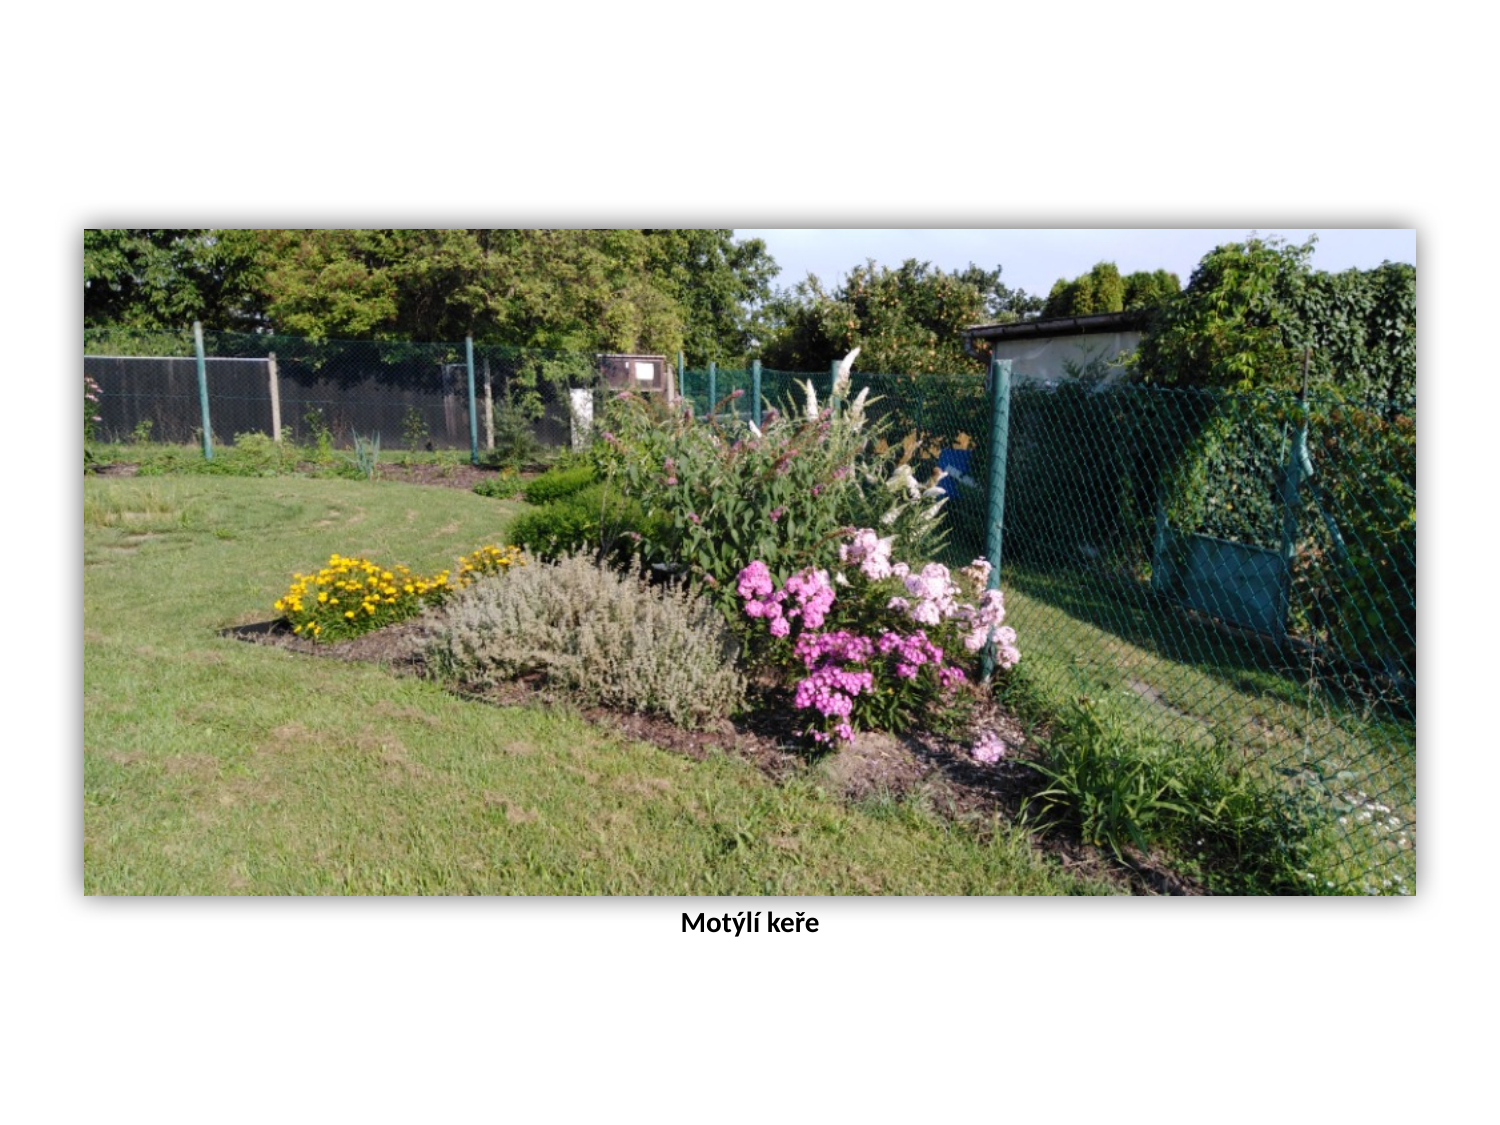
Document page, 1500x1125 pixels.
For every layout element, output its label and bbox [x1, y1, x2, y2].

text_box [84, 229, 1416, 943]
